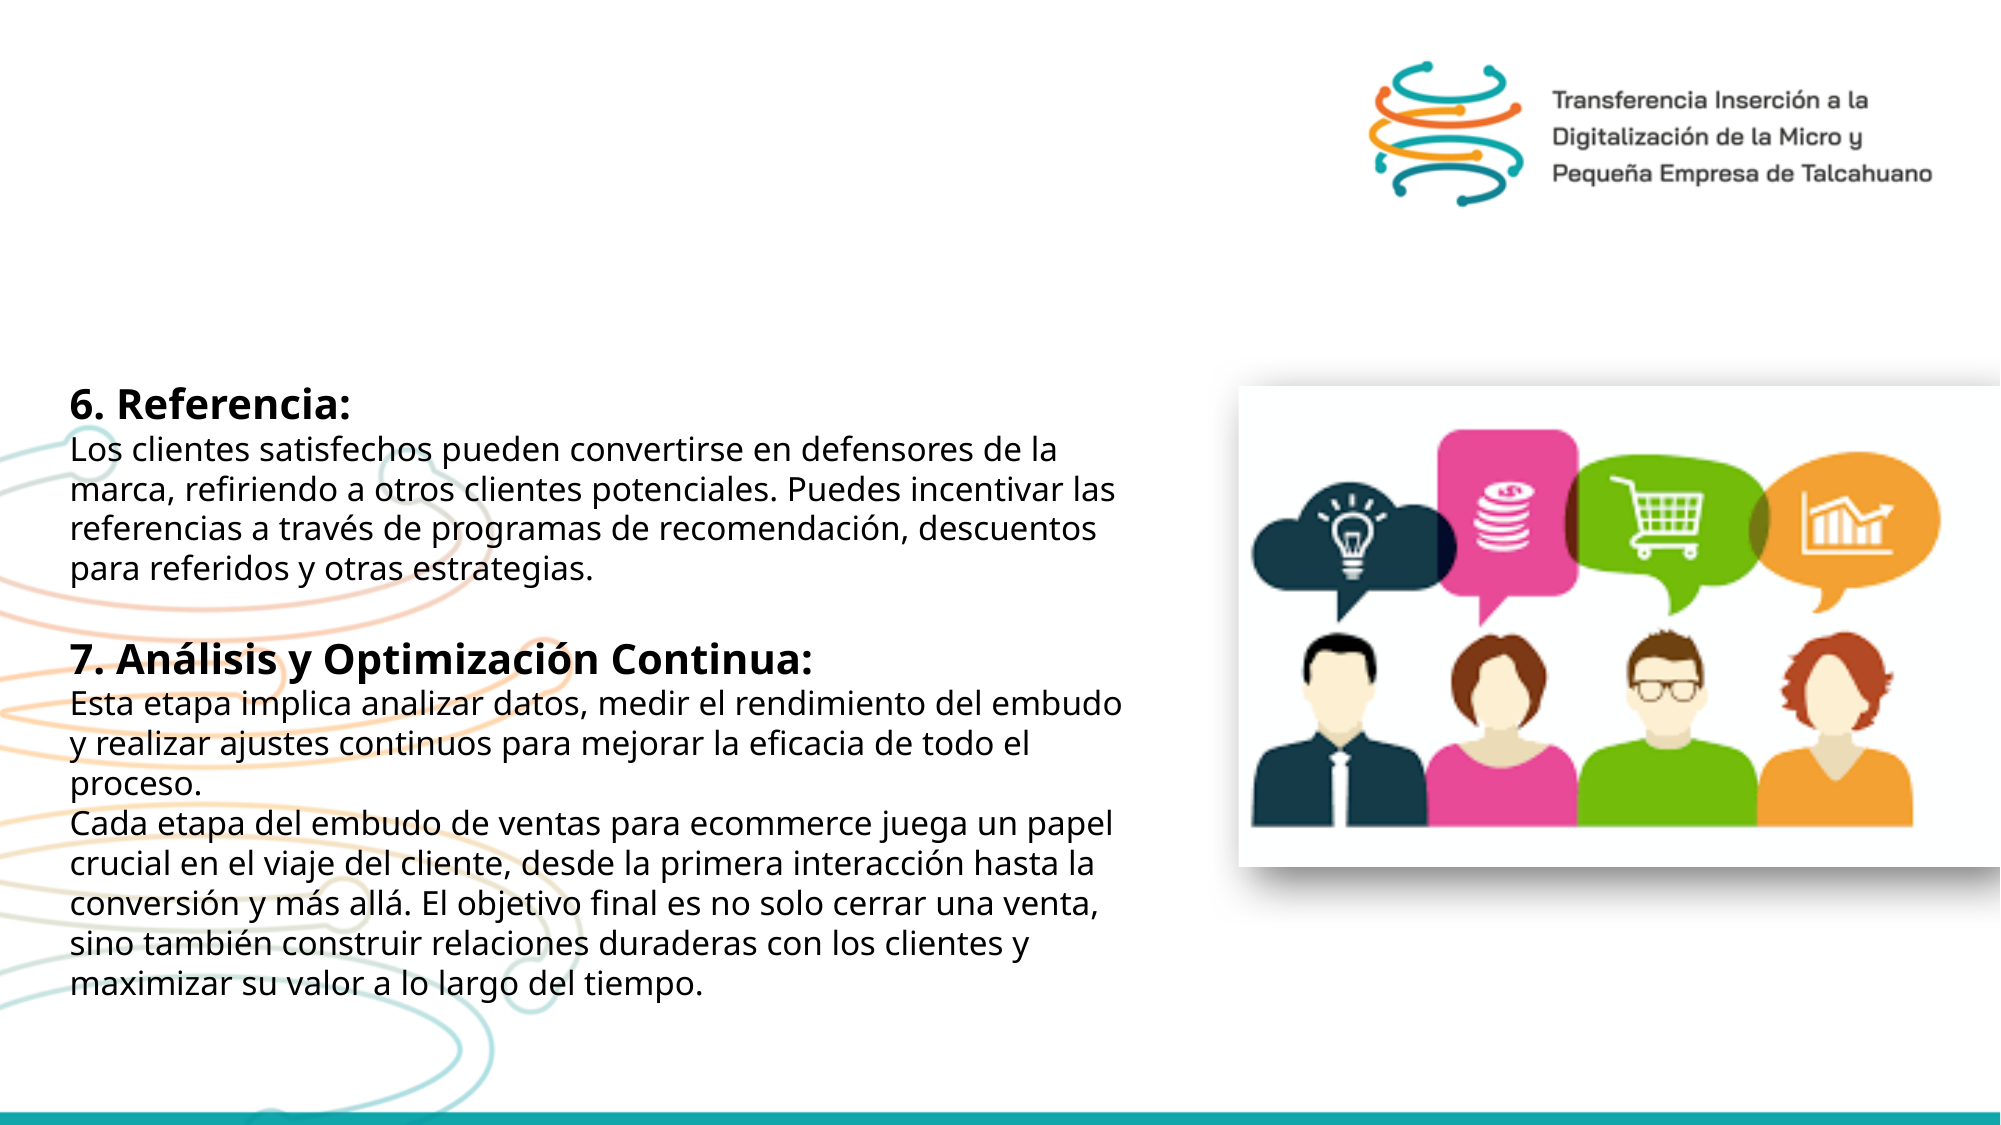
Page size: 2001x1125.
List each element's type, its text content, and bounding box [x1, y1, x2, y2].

text_box 6. Referencia: Los clientes satisfechos pueden convertirse en defensores de la marca, refiriendo a otros clientes potenciales. Puedes incentivar las referencias a través de programas de recomendación, descuentos para referidos y otras estrategias. 7. Análisis y Optimización Continua: Esta etapa implica analizar datos, medir el rendimiento del embudo y realizar ajustes continuos para mejorar la eficacia de todo el proceso. Cada etapa del embudo de ventas para ecommerce juega un papel crucial en el viaje del cliente, desde la primera interacción hasta la conversión y más allá. El objetivo final es no solo cerrar una venta, sino también construir relaciones duraderas con los clientes y maximizar su valor a lo largo del tiempo. [54, 370, 1154, 1010]
picture [0, 0, 2001, 1125]
